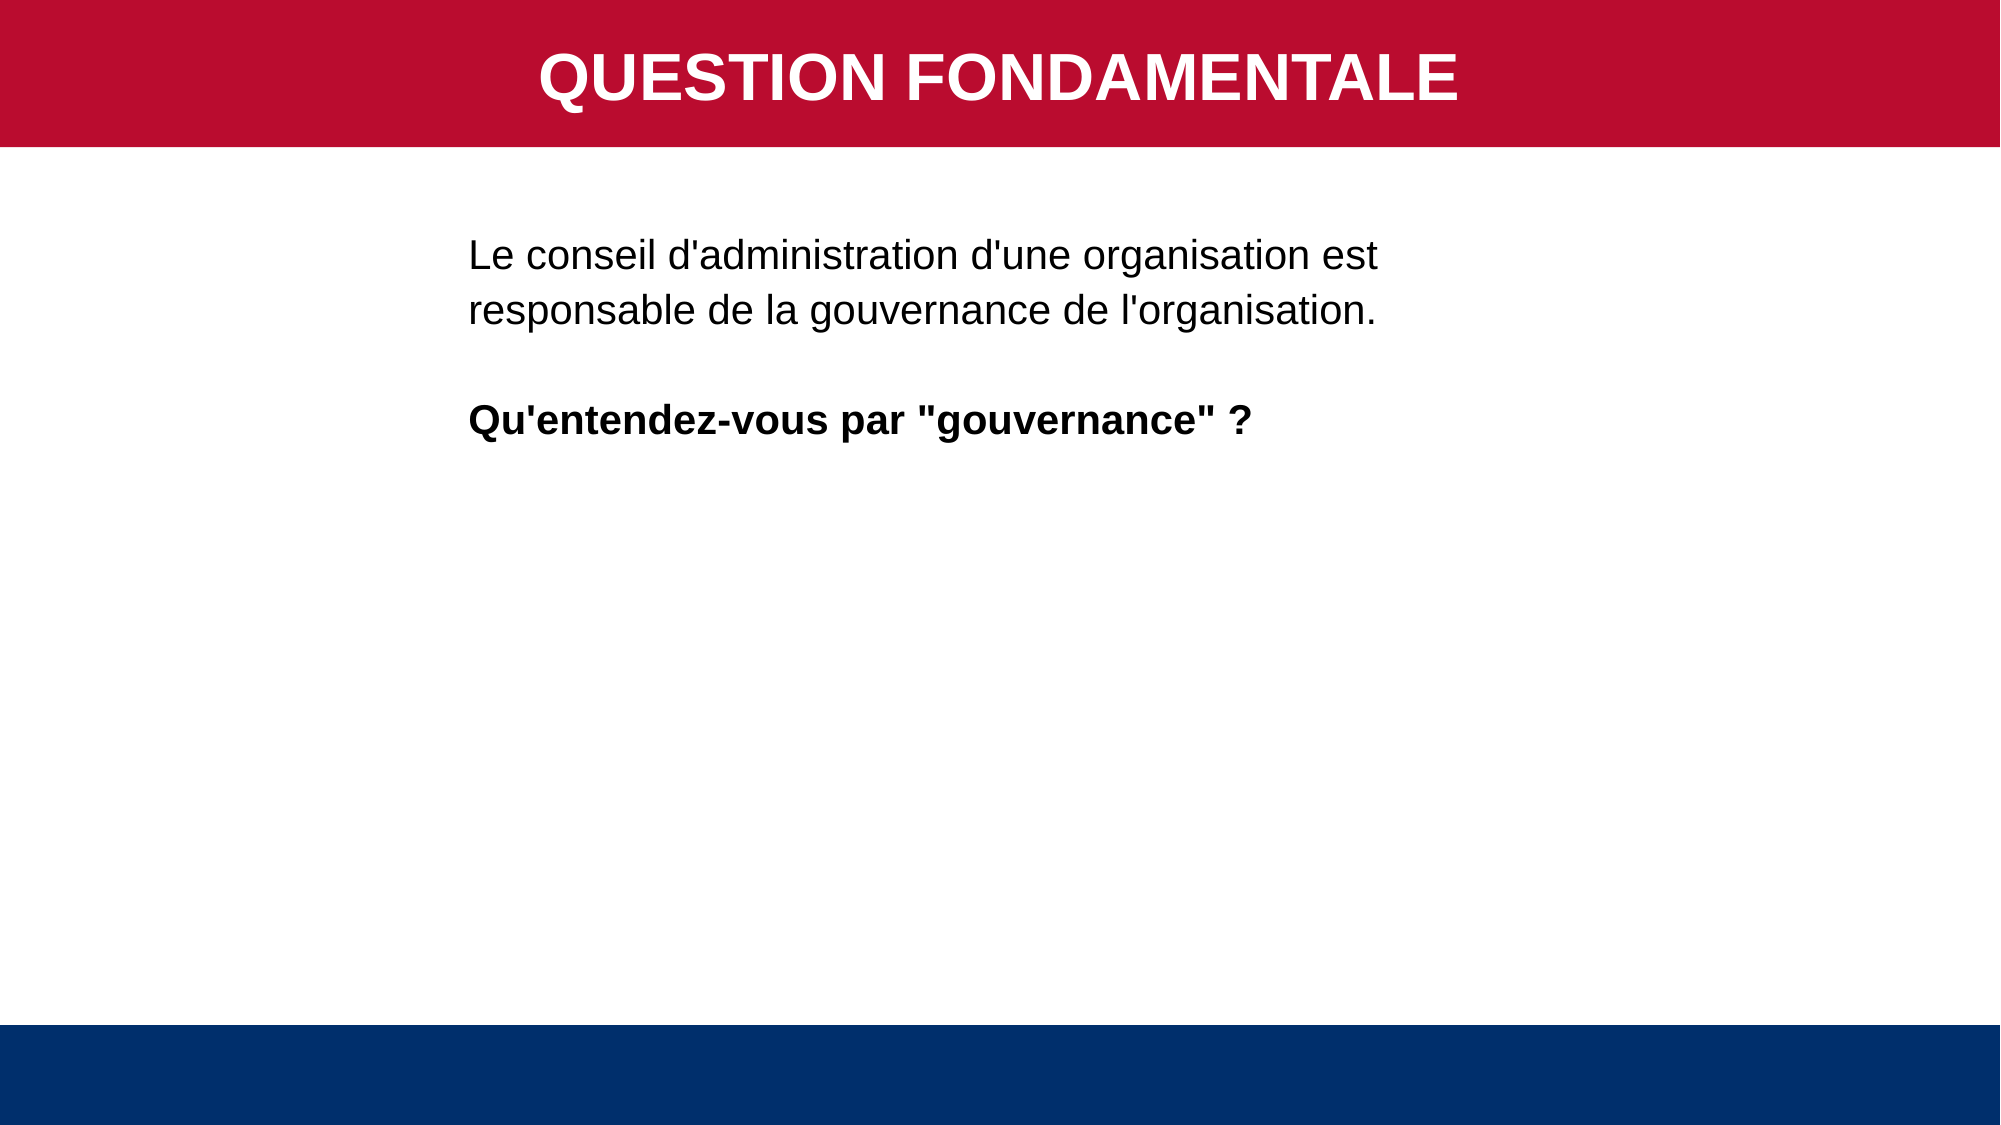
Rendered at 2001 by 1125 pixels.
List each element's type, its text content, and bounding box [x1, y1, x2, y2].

text_box QUESTION FONDAMENTALE [0, 0, 2000, 148]
list Le conseil d'administration d'une organisation est responsable de la gouvernance de l'organisation. Qu'entendez-vous par "gouvernance" ? [448, 202, 1622, 823]
